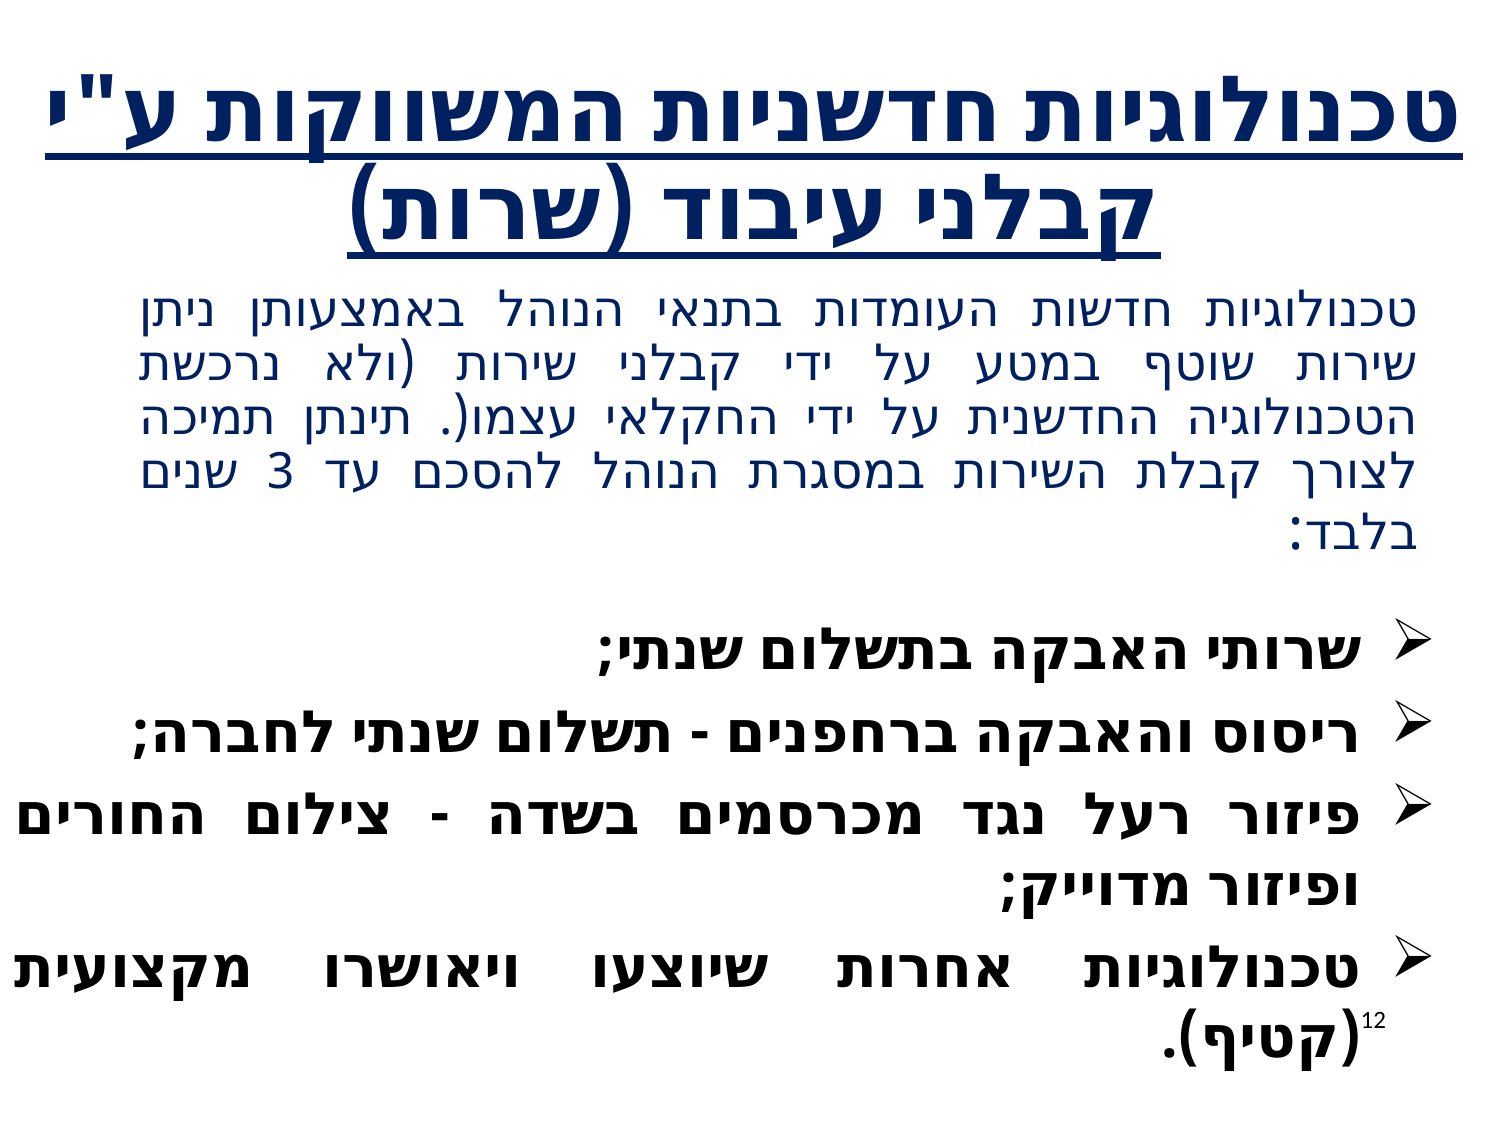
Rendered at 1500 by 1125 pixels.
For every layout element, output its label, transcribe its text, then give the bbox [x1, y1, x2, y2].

text_box שרותי האבקה בתשלום שנתי; ריסוס והאבקה ברחפנים - תשלום שנתי לחברה; פיזור רעל נגד מכרסמים בשדה - צילום החורים ופיזור מדוייק; טכנולוגיות אחרות שיוצעו ויאושרו מקצועית (קטיף). [0, 534, 1452, 1077]
title טכנולוגיות חדשניות המשווקות ע"י קבלני עיבוד (שרות) [8, 66, 1500, 256]
text_box טכנולוגיות חדשות העומדות בתנאי הנוהל באמצעותן ניתן שירות שוטף במטע על ידי קבלני שירות (ולא נרכשת הטכנולוגיה החדשנית על ידי החקלאי עצמו(. תינתן תמיכה לצורך קבלת השירות במסגרת הנוהל להסכם עד 3 שנים בלבד: [123, 290, 1434, 556]
